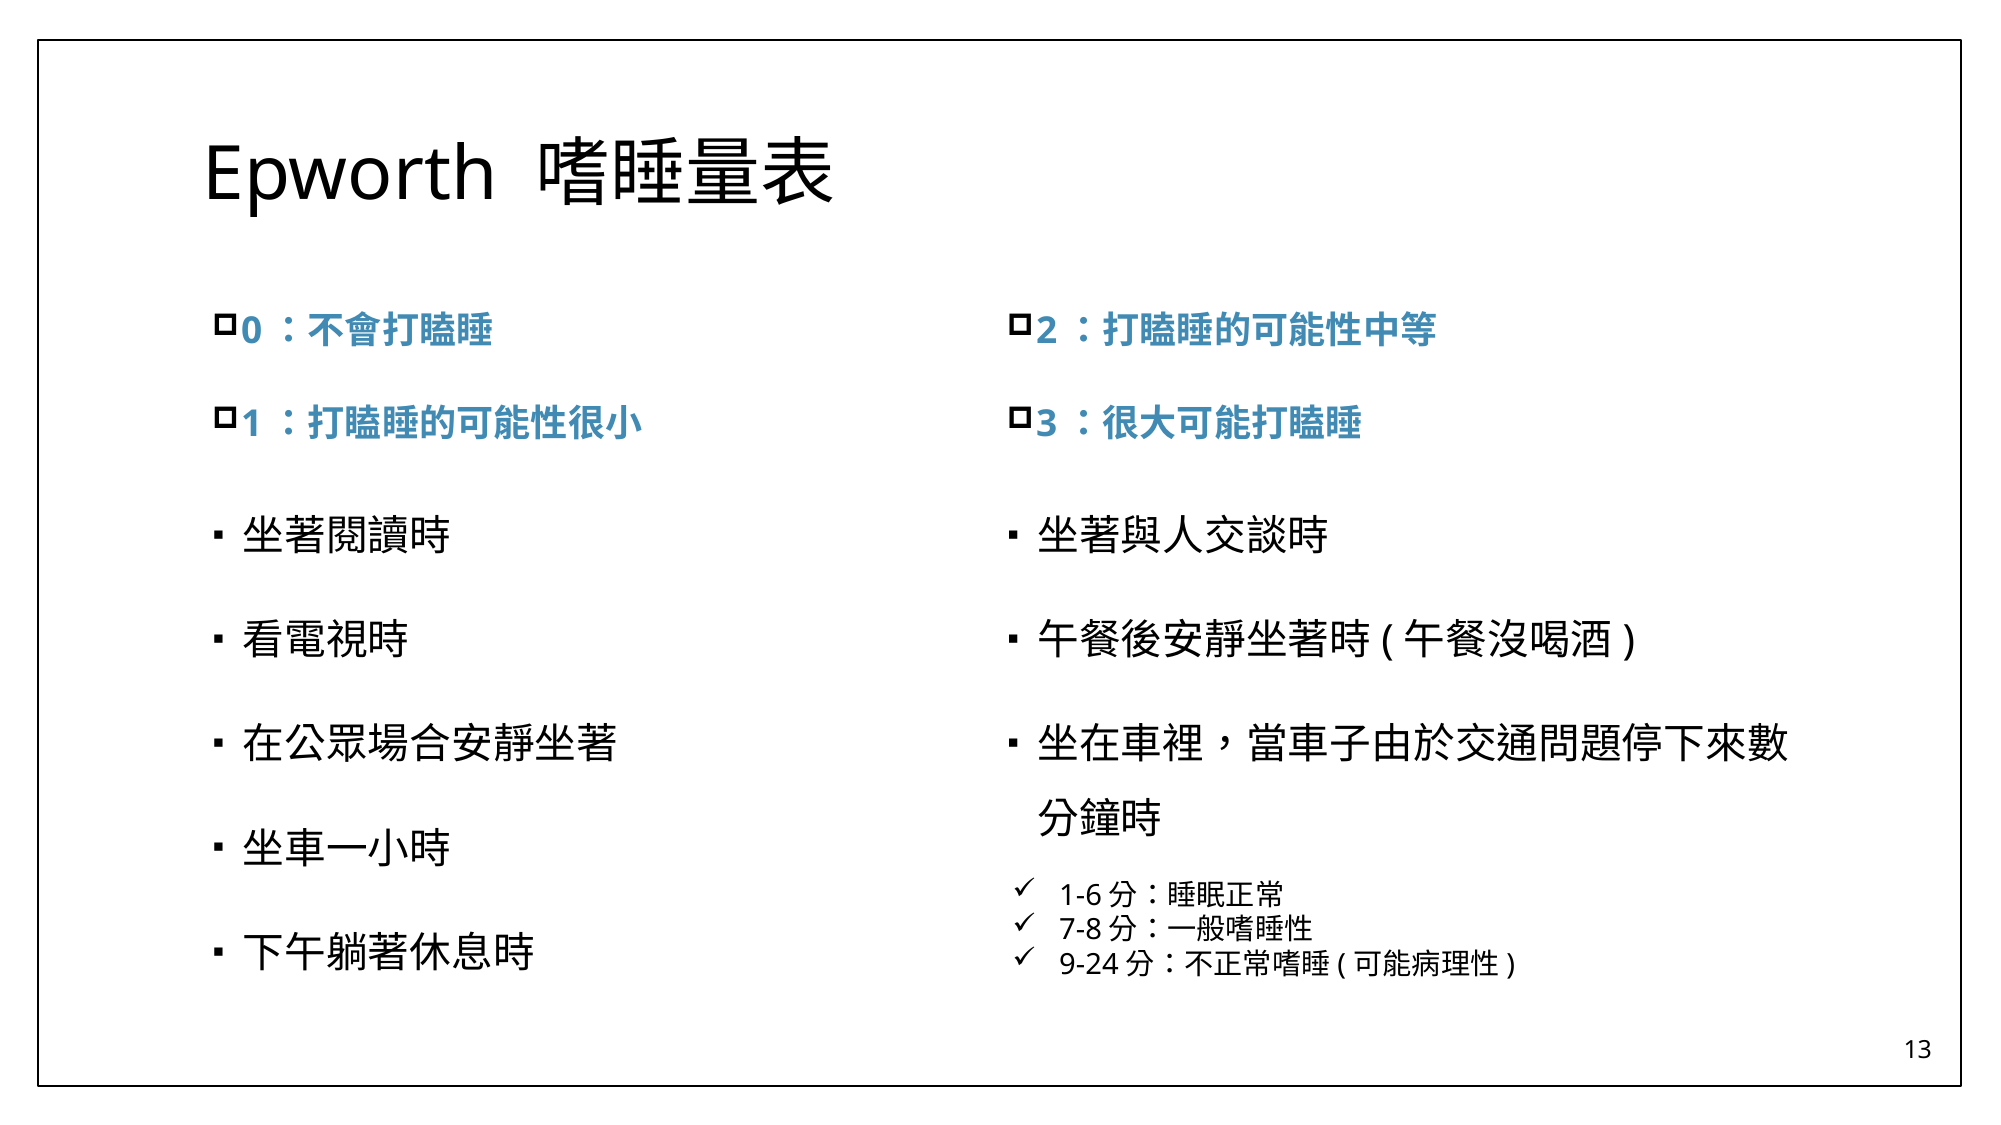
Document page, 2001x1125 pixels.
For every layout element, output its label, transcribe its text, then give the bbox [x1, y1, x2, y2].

text_box 0：不會打瞌睡 1：打瞌睡的可能性很小 2：打瞌睡的可能性中等 3：很大可能打瞌睡 [190, 276, 1810, 452]
slide_number 13 [1667, 1020, 1947, 1081]
list 坐著閱讀時 看電視時 在公眾場合安靜坐著 坐車一小時 下午躺著休息時 坐著與人交談時 午餐後安靜坐著時(午餐沒喝酒) 坐在車裡，當車子由於交通問題停下來數分鐘時 [190, 476, 1810, 1021]
title Epworth 嗜睡量表 [187, 99, 1808, 252]
text_box 1-6分：睡眠正常 7-8分：一般嗜睡性 9-24分：不正常嗜睡(可能病理性) [997, 868, 1796, 1023]
